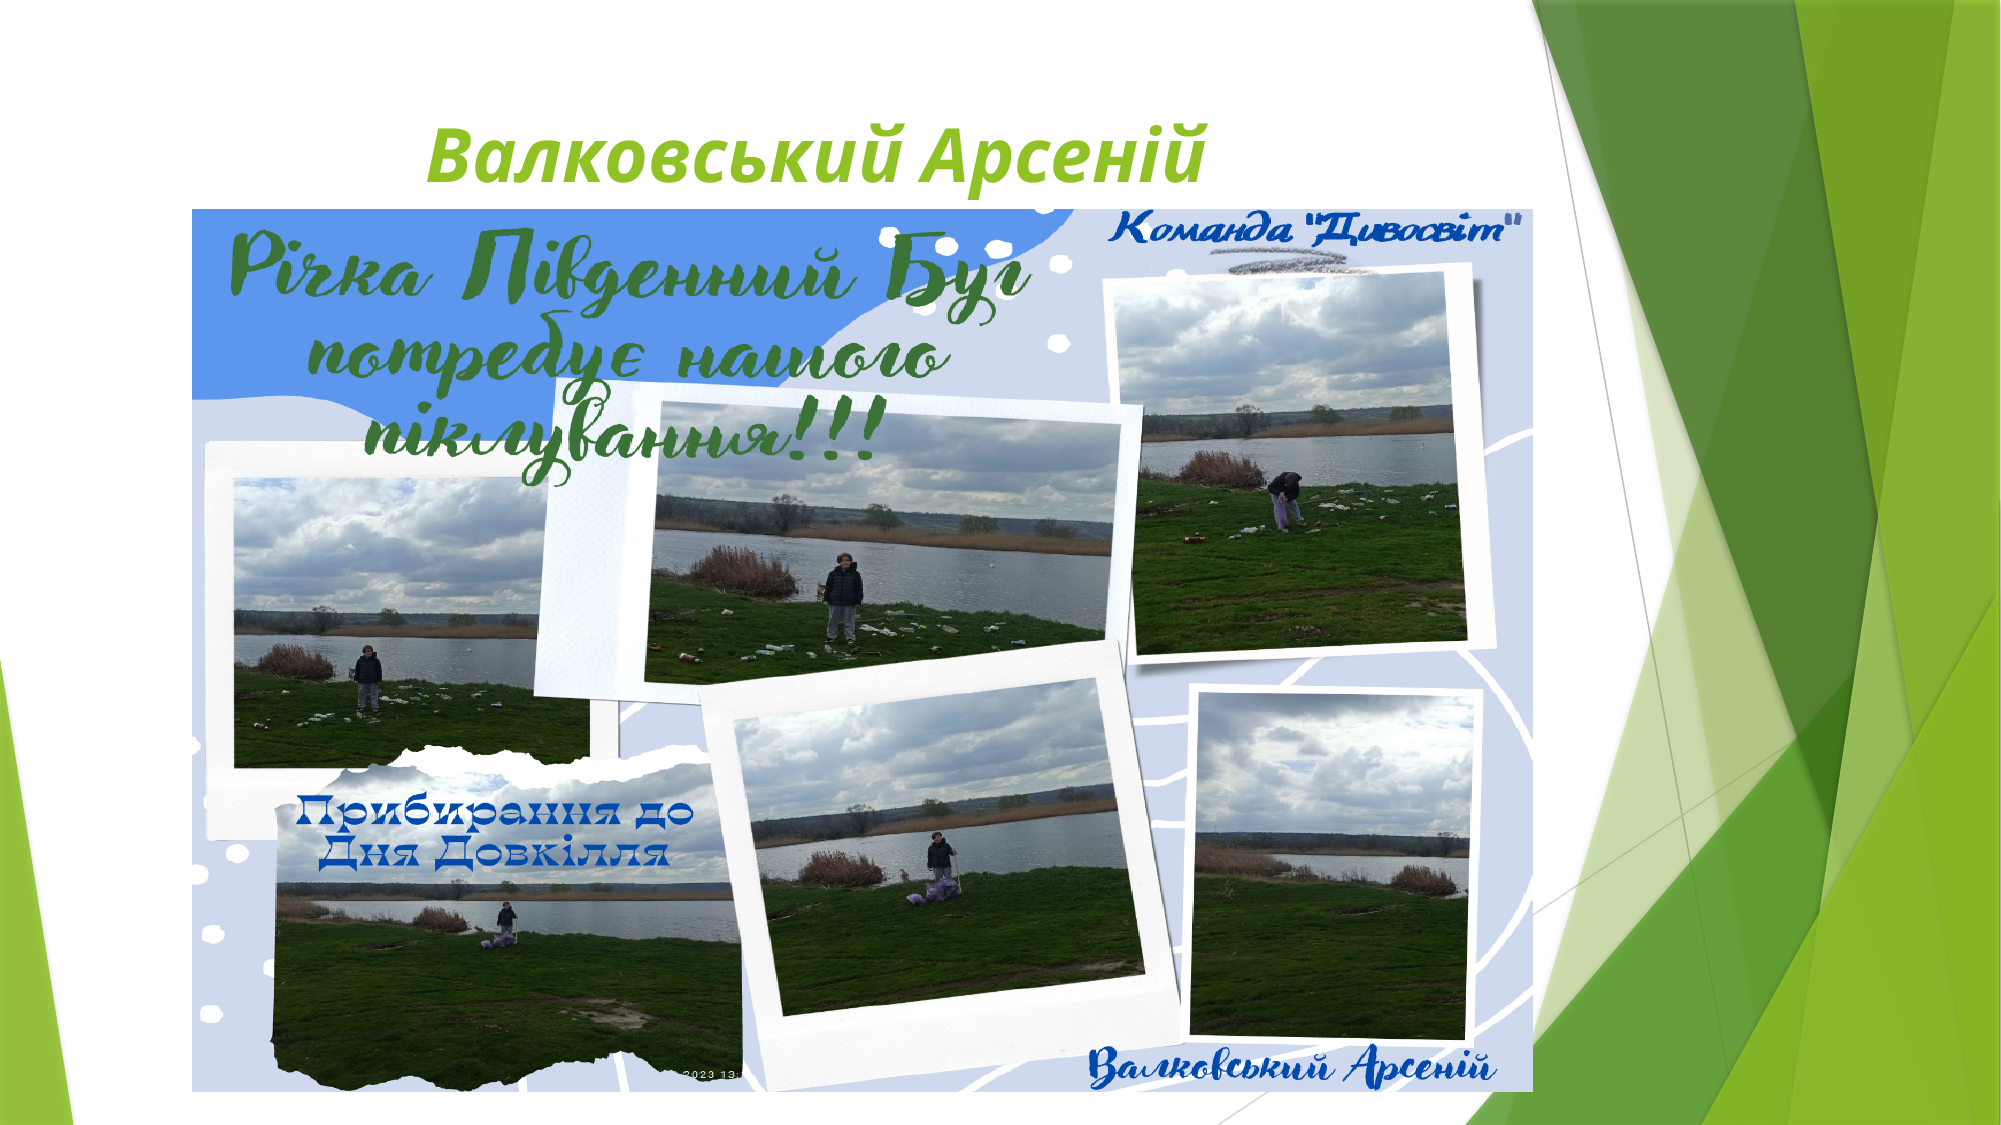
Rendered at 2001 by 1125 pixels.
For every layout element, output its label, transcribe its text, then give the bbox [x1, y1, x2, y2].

title Валковський Арсеній [111, 99, 1522, 317]
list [192, 209, 1534, 1092]
